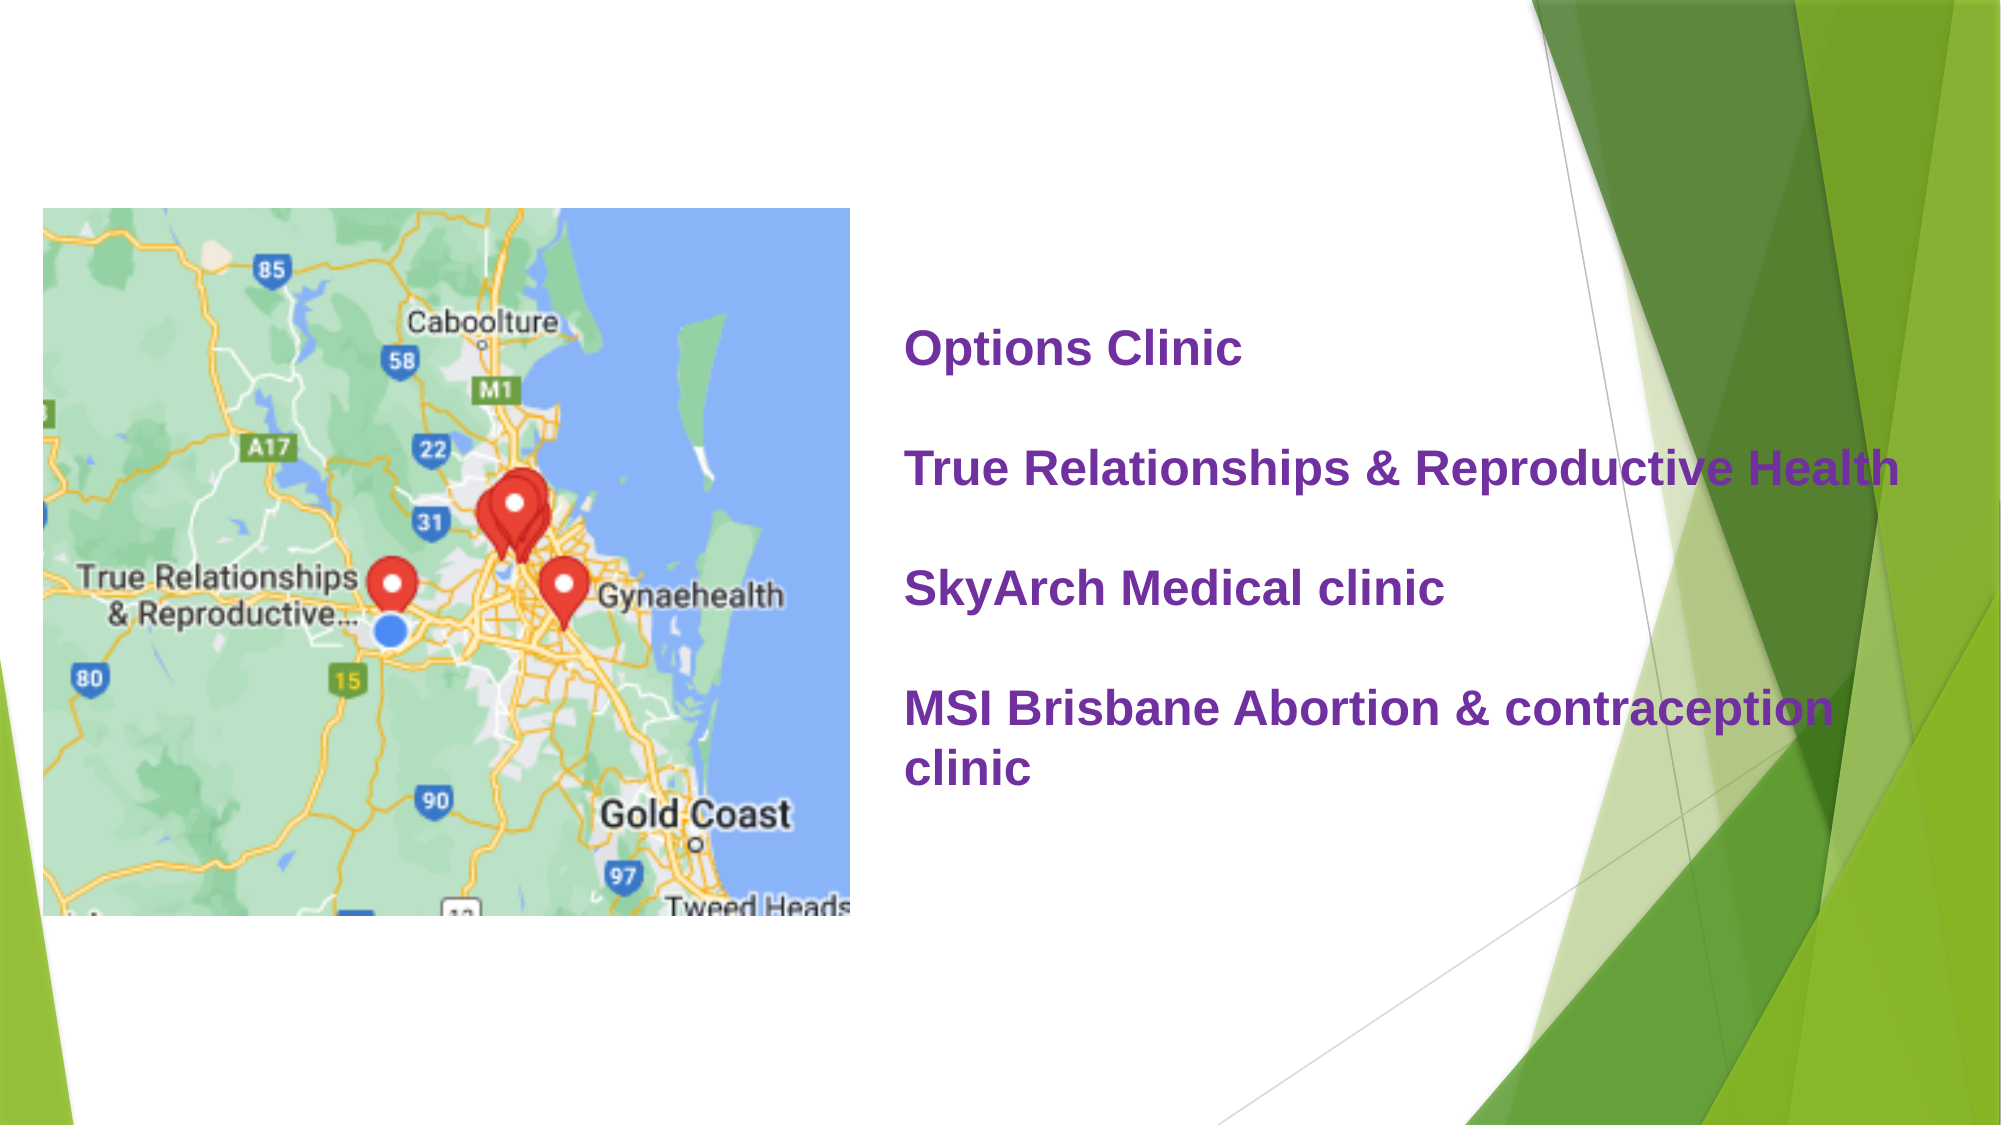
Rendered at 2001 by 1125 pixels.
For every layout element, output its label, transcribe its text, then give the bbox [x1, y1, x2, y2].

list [43, 208, 850, 917]
title Options Clinic True Relationships & Reproductive Health SkyArch Medical clinic MSI Brisbane Abortion & contraception clinic [889, 308, 1989, 692]
